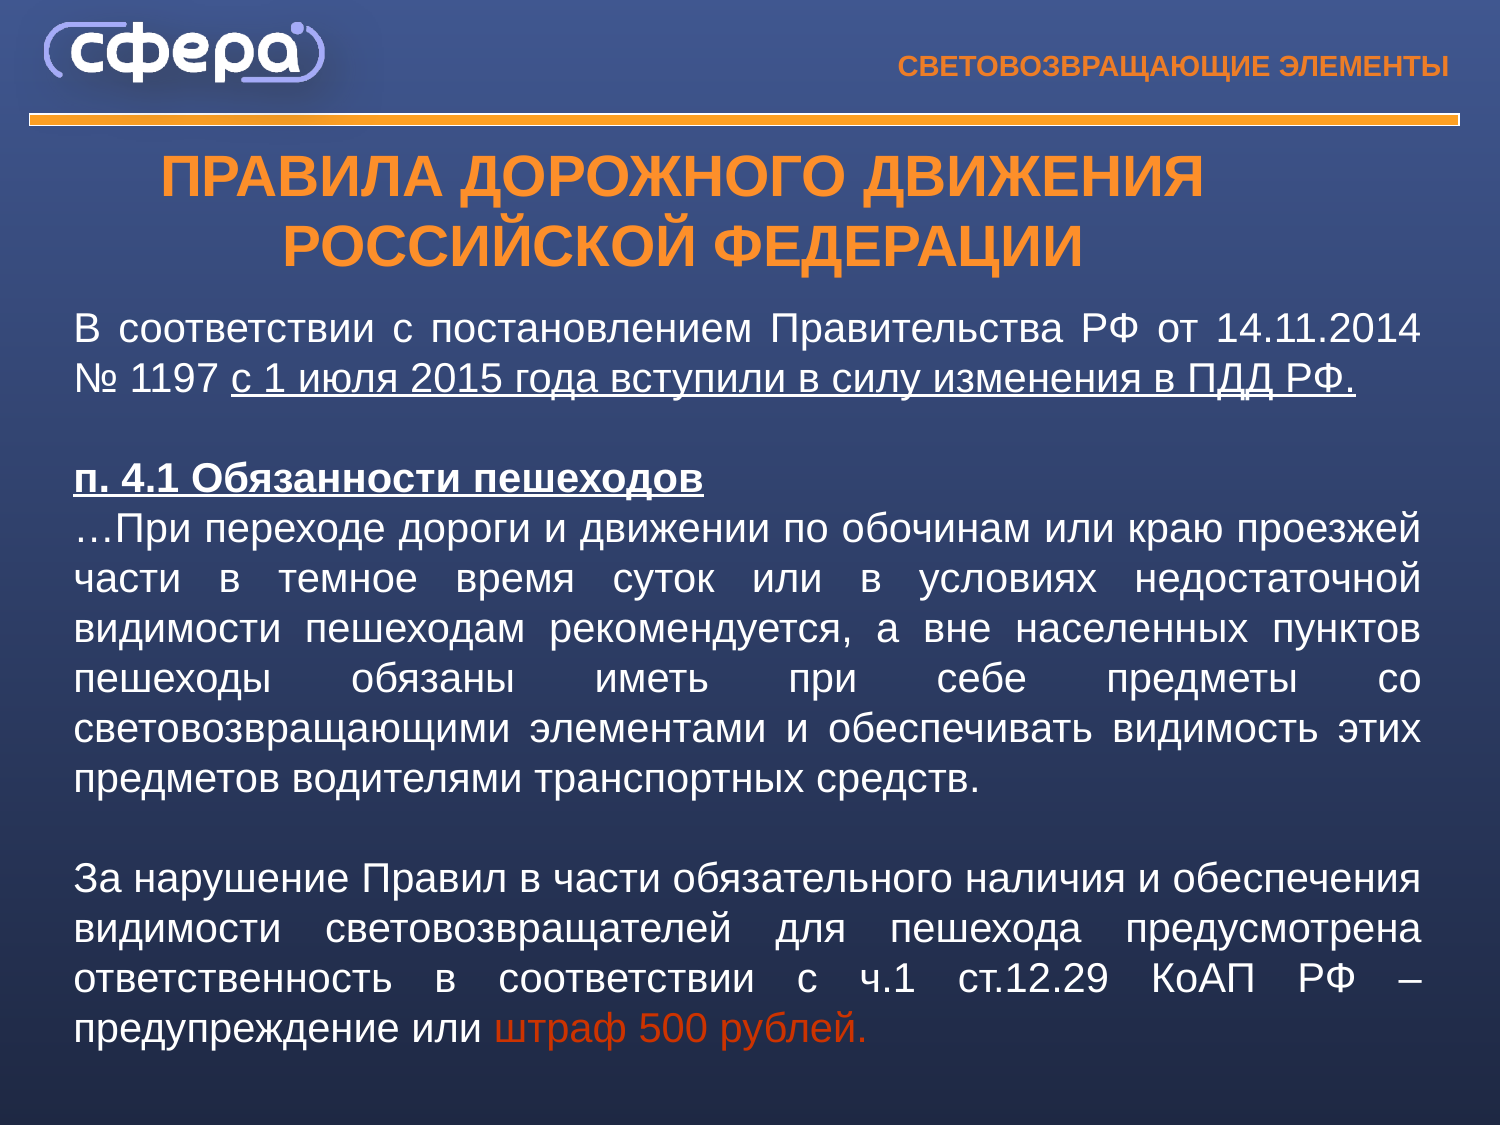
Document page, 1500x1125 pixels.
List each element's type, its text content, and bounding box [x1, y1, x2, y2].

text_box В соответствии с постановлением Правительства РФ от 14.11.2014 № 1197 с 1 июля 2015 года вступили в силу изменения в ПДД РФ. п. 4.1 Обязанности пешеходов …При переходе дороги и движении по обочинам или краю проезжей части в темное время суток или в условиях недостаточной видимости пешеходам рекомендуется, а вне населенных пунктов пешеходы обязаны иметь при себе предметы со световозвращающими элементами и обеспечивать видимость этих предметов водителями транспортных средств. За нарушение Правил в части обязательного наличия и обеспечения видимости световозвращателей для пешехода предусмотрена ответственность в соответствии с ч.1 ст.12.29 КоАП РФ – предупреждение или штраф 500 рублей. [58, 292, 1437, 1058]
text_box [362, 113, 1459, 126]
text_box СВЕТОВОЗВРАЩАЮЩИЕ ЭЛЕМЕНТЫ [442, 40, 1465, 90]
text_box ПРАВИЛА ДОРОЖНОГО ДВИЖЕНИЯ РОССИЙСКОЙ ФЕДЕРАЦИИ [46, 130, 1320, 286]
picture [34, 10, 332, 93]
